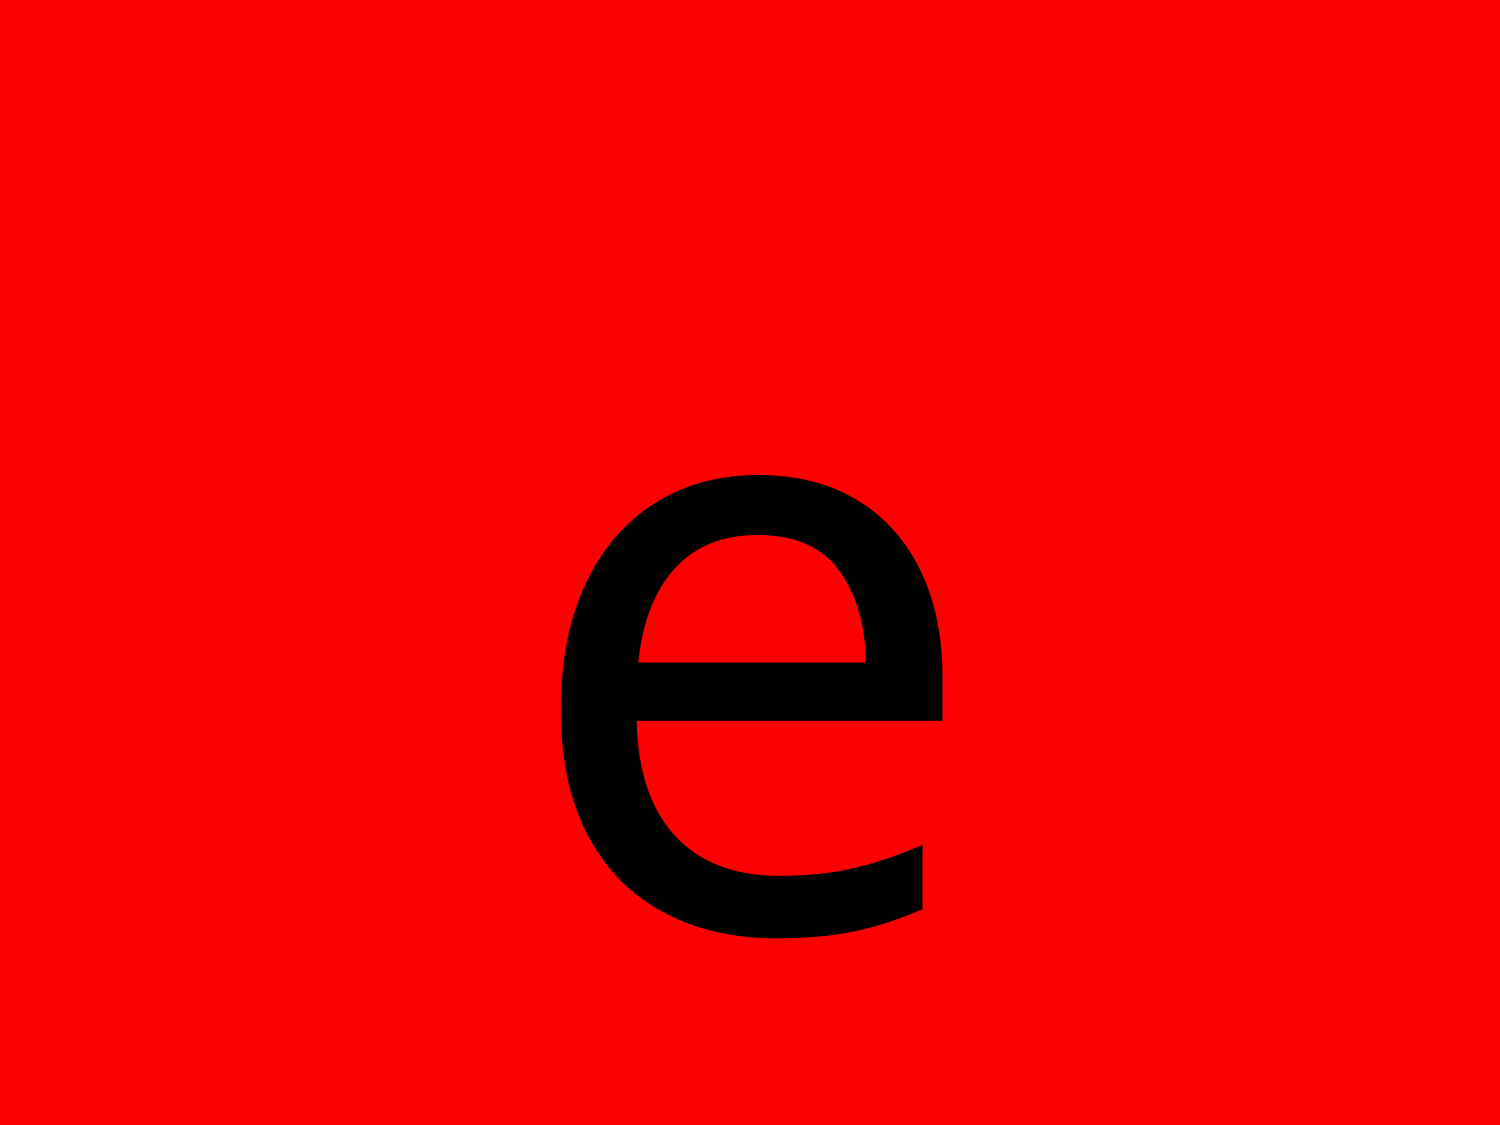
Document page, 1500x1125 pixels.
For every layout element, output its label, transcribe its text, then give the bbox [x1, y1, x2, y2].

list e [0, 90, 1500, 1017]
